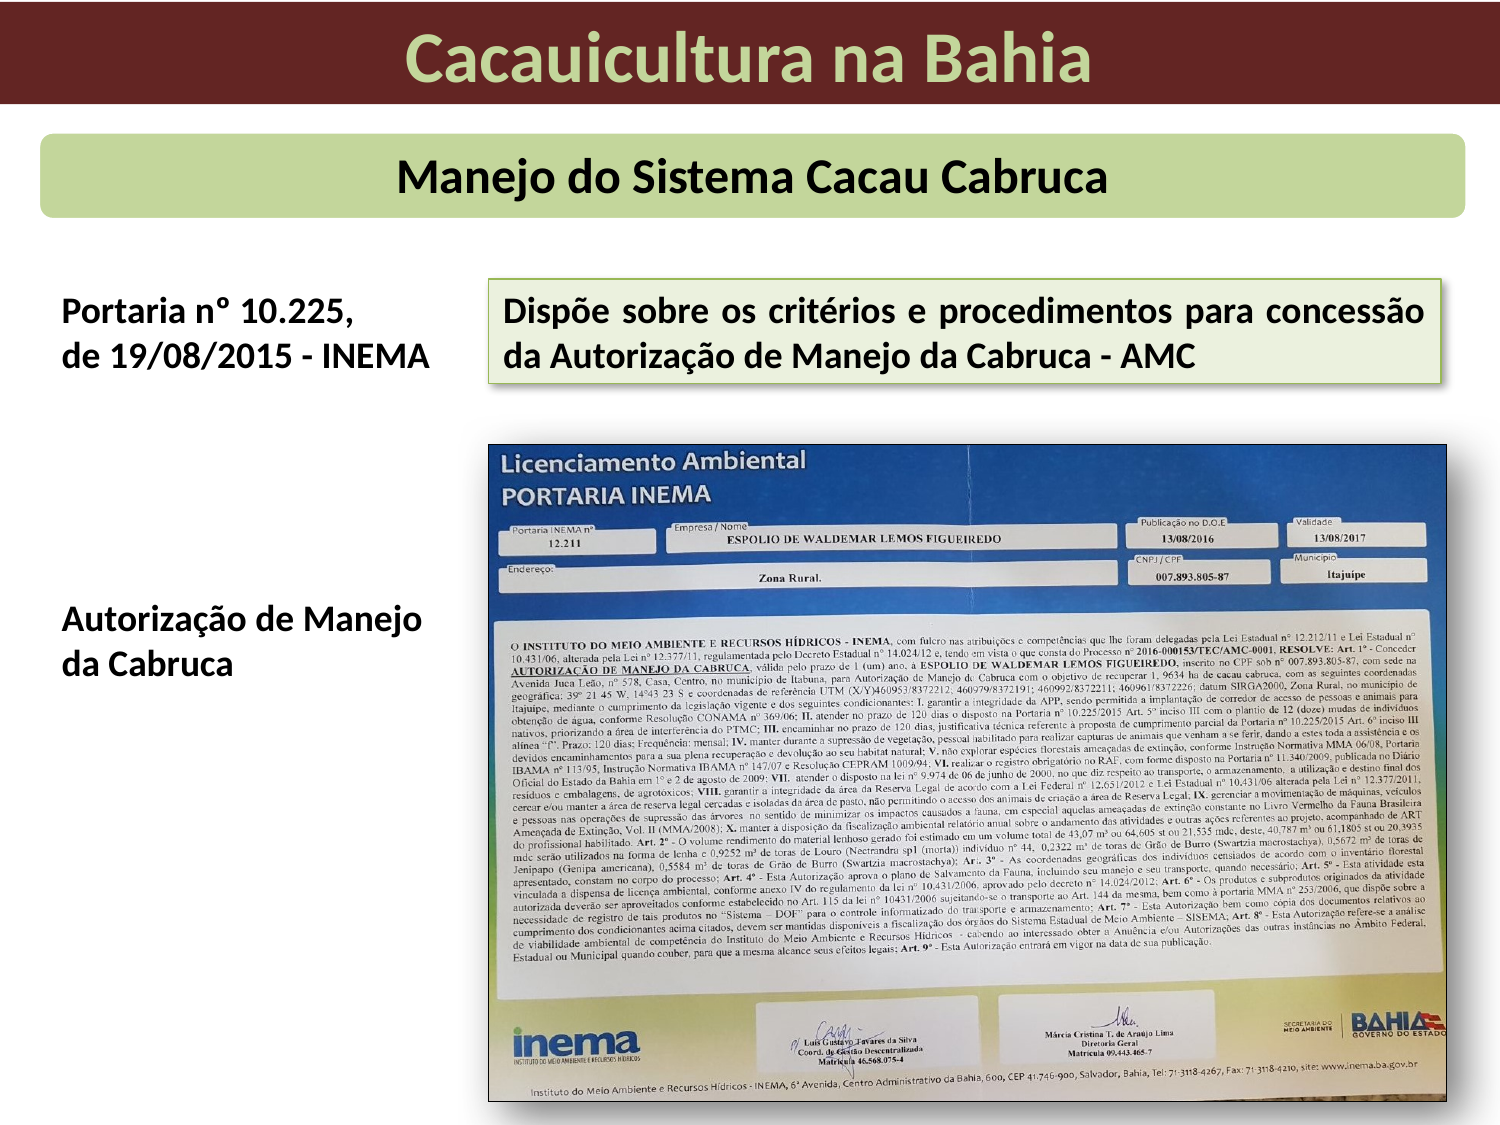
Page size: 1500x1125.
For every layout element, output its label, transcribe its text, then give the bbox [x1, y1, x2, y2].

text_box Autorização de Manejo da Cabruca [46, 586, 455, 691]
text_box Cacauicultura na Bahia [0, 1, 1500, 105]
text_box Portaria nº 10.225, de 19/08/2015 - INEMA [46, 278, 479, 384]
text_box Manejo do Sistema Cacau Cabruca [35, 129, 1470, 223]
text_box Dispõe sobre os critérios e procedimentos para concessão da Autorização de Manejo da Cabruca - AMC [488, 278, 1442, 384]
picture [488, 444, 1448, 1102]
